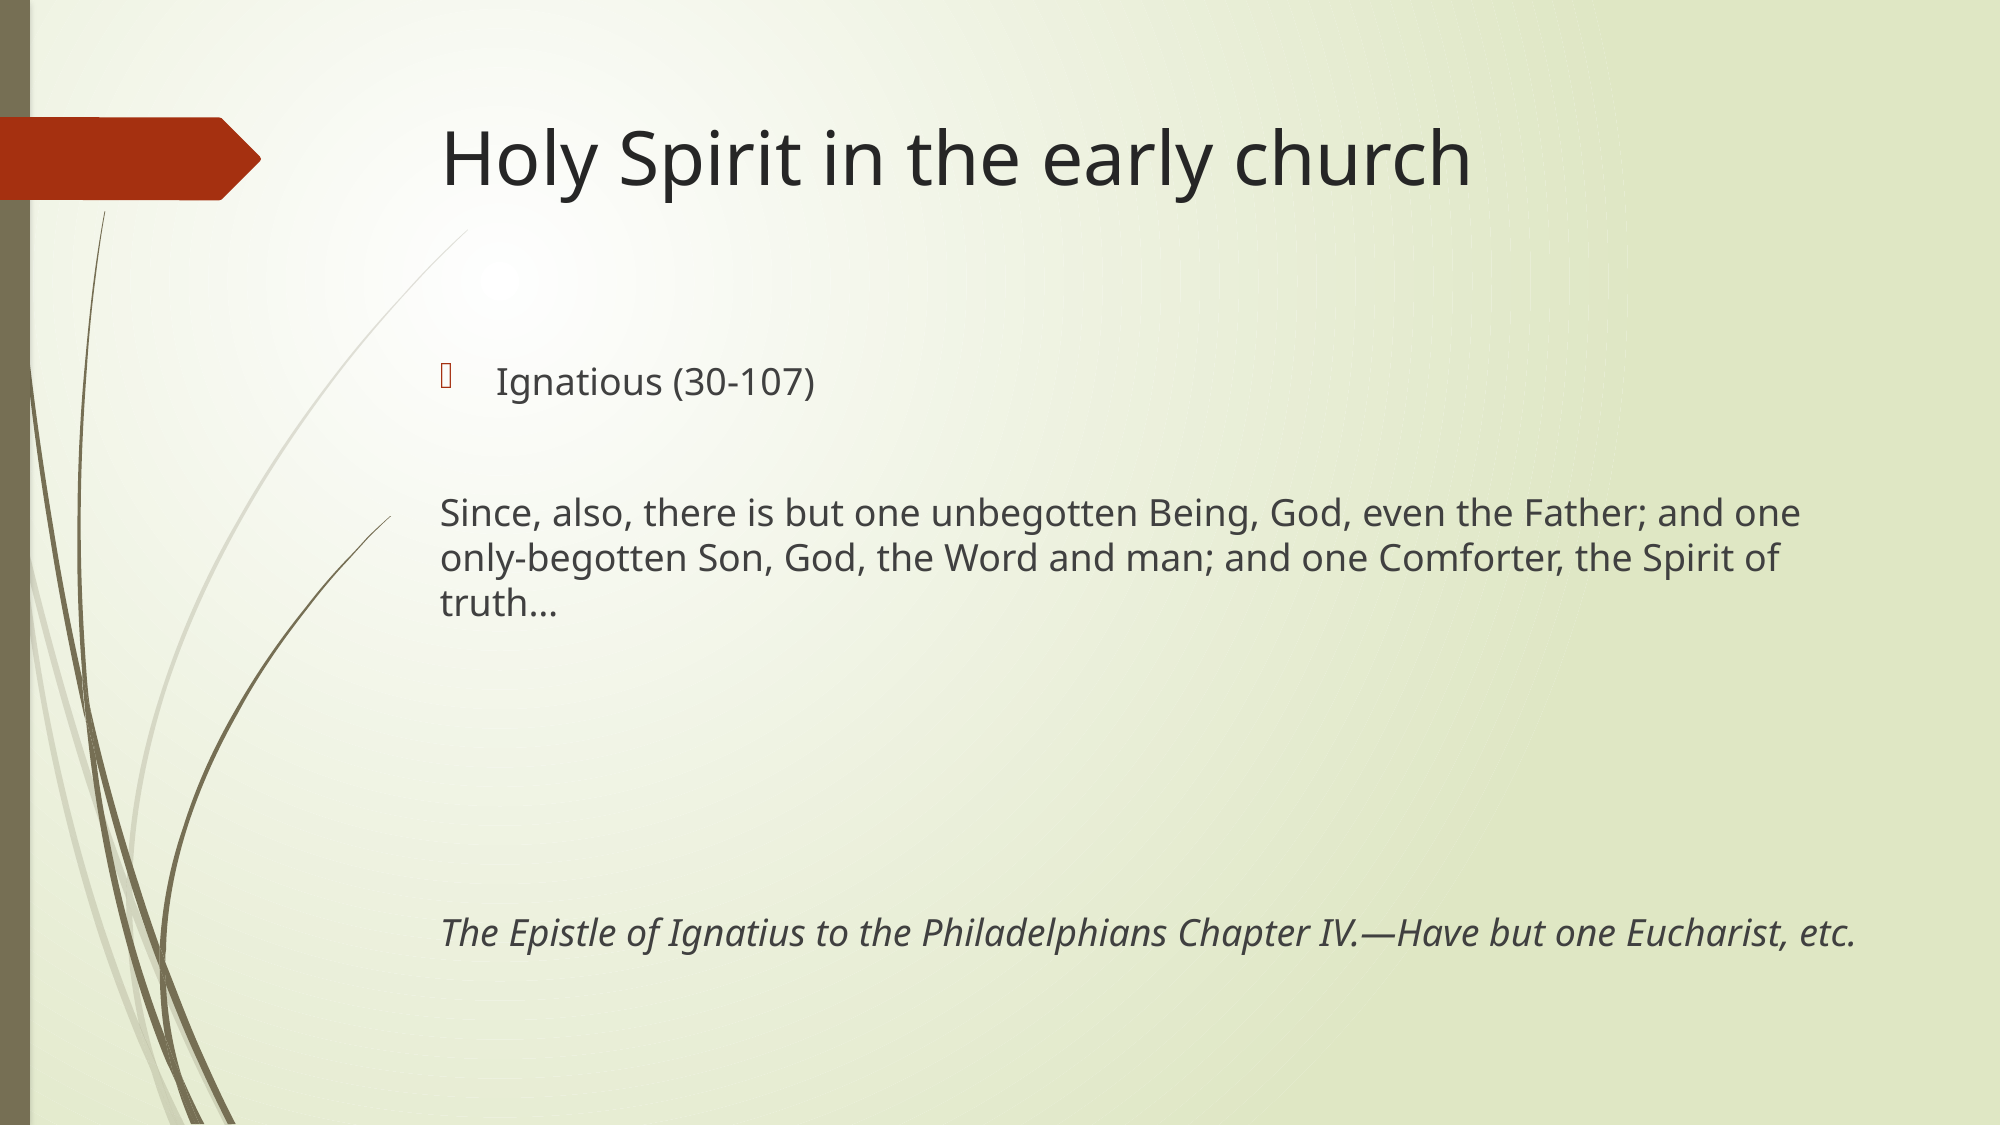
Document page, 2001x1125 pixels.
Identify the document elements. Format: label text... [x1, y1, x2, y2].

list Ignatious (30-107) Since, also, there is but one unbegotten Being, God, even the Father; and one only-begotten Son, God, the Word and man; and one Comforter, the Spirit of truth… The Epistle of Ignatius to the Philadelphians Chapter IV.—Have but one Eucharist, etc. [424, 350, 1888, 970]
title Holy Spirit in the early church [425, 102, 1888, 313]
